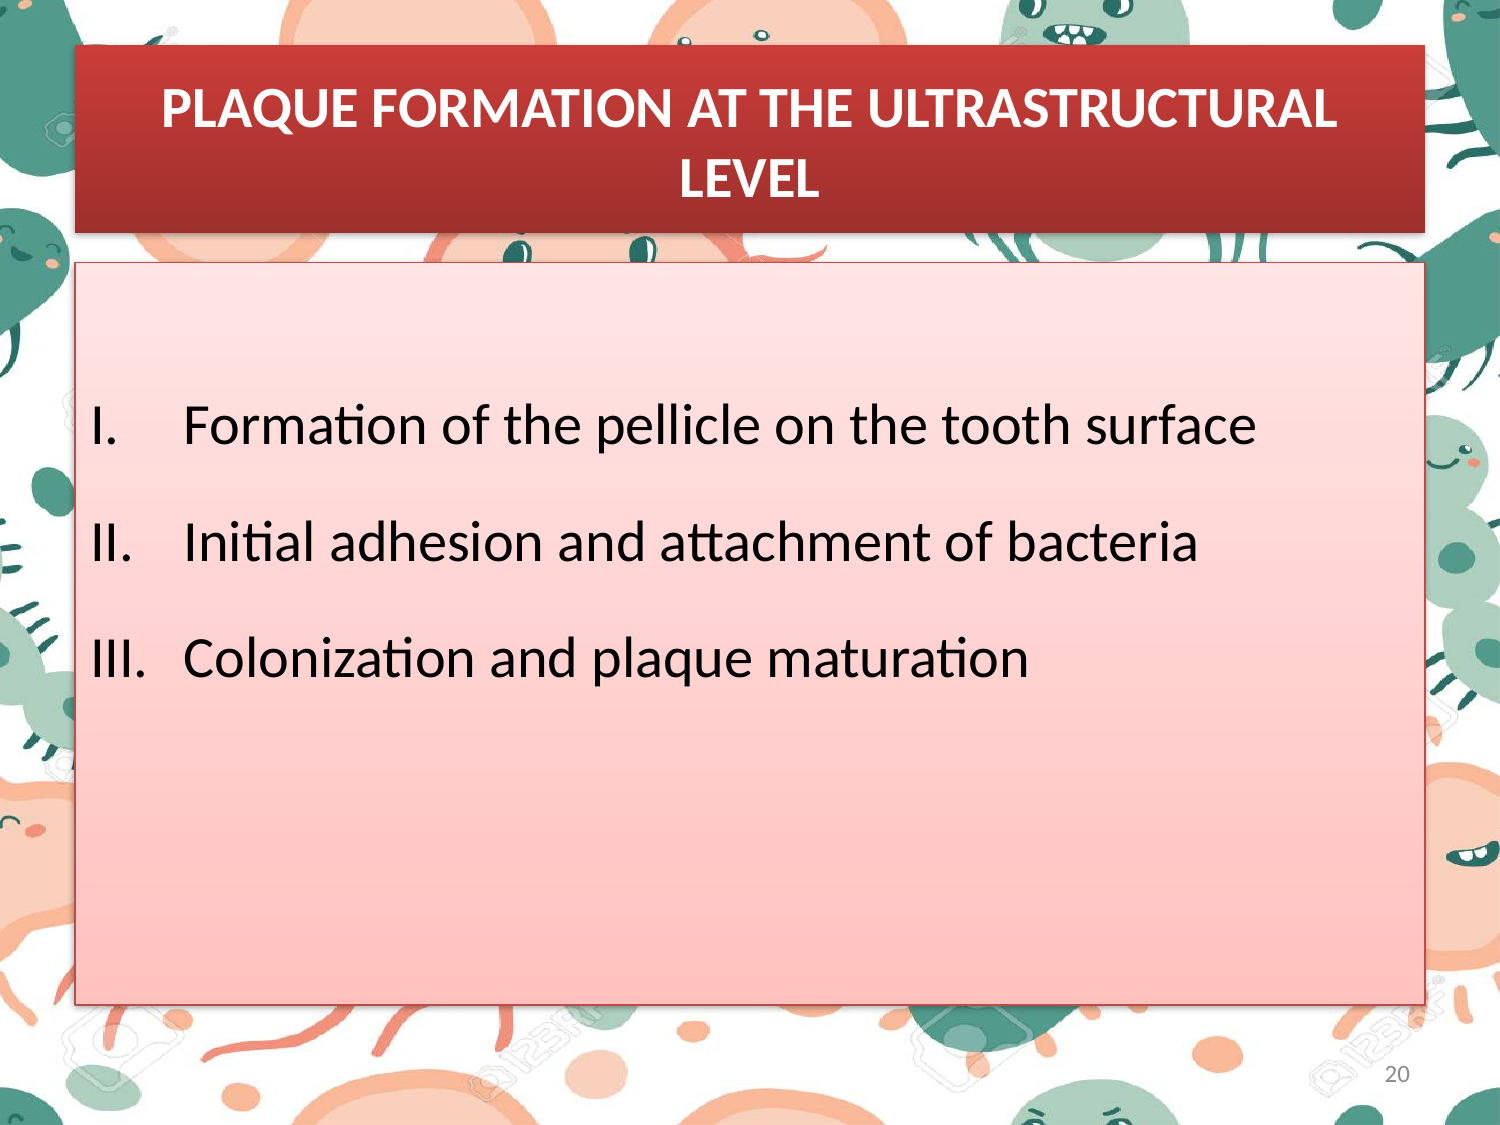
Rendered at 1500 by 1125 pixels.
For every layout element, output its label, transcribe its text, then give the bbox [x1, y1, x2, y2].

list Formation of the pellicle on the tooth surface Initial adhesion and attachment of bacteria Colonization and plaque maturation [74, 262, 1426, 1006]
picture [0, 0, 1500, 1125]
title PLAQUE FORMATION AT THE ULTRASTRUCTURAL LEVEL [75, 45, 1425, 233]
slide_number 20 [1074, 1042, 1425, 1103]
